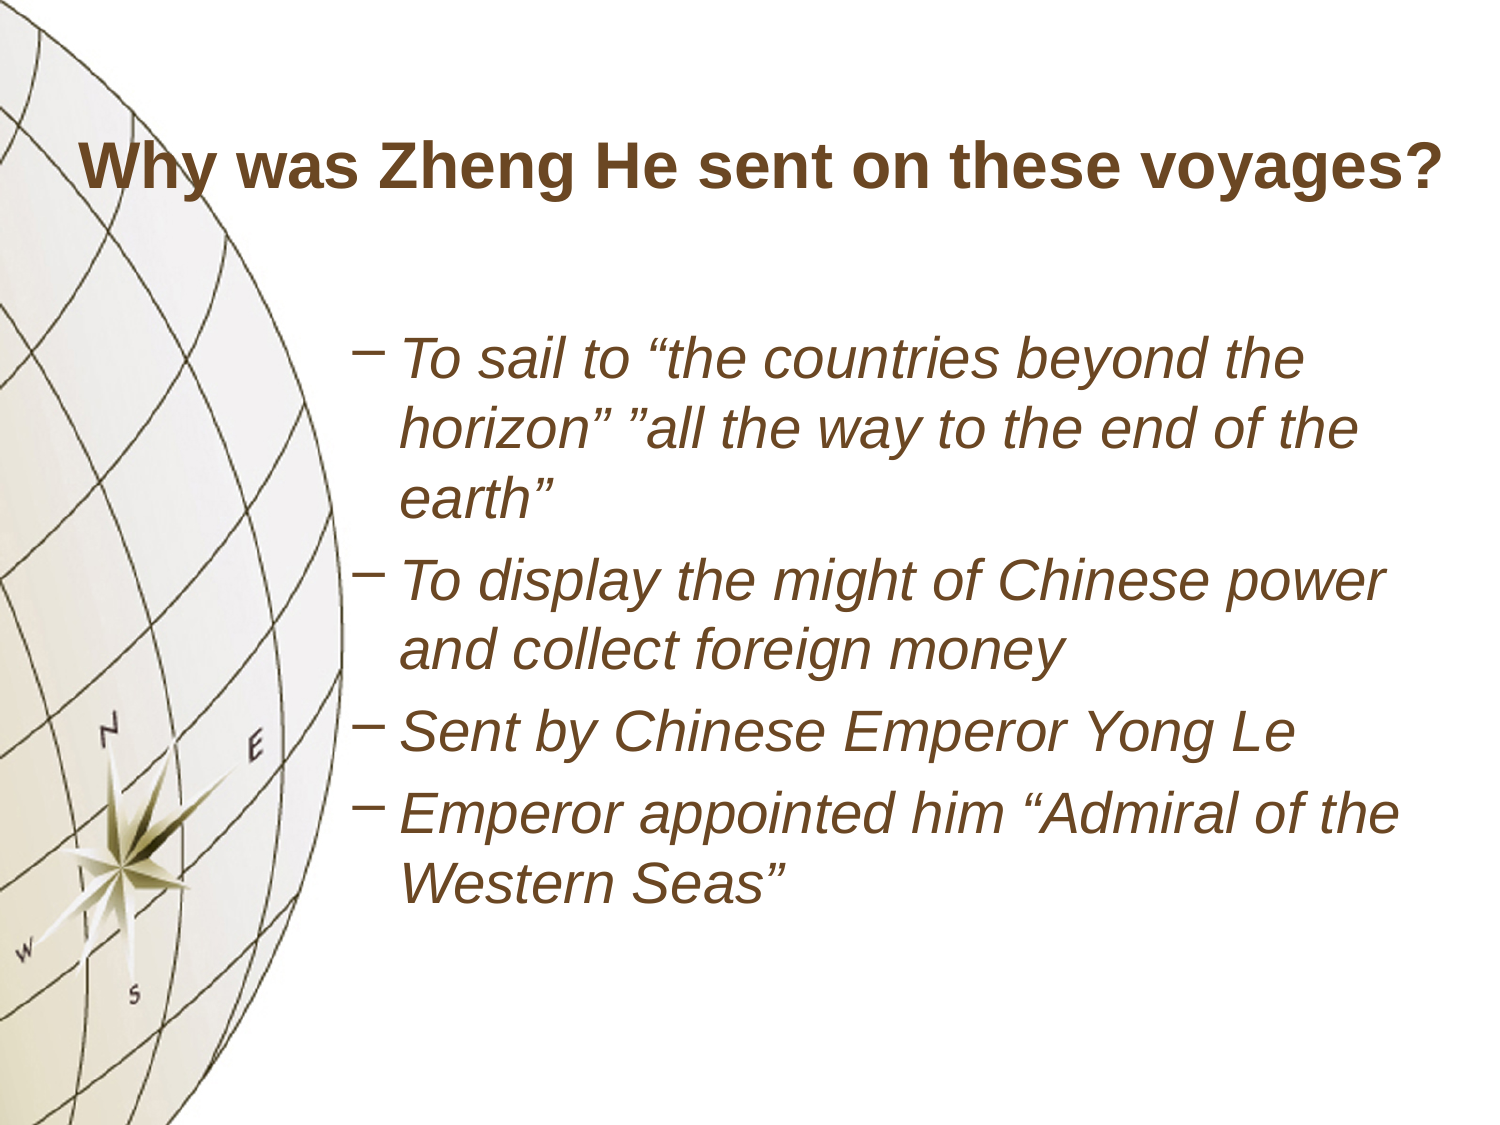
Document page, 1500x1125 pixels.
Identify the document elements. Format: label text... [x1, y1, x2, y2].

picture [0, 0, 1500, 1125]
title Why was Zheng He sent on these voyages? [62, 87, 1463, 318]
list To sail to “the countries beyond the horizon” ”all the way to the end of the earth” To display the might of Chinese power and collect foreign money Sent by Chinese Emperor Yong Le Emperor appointed him “Admiral of the Western Seas” [262, 312, 1463, 1005]
